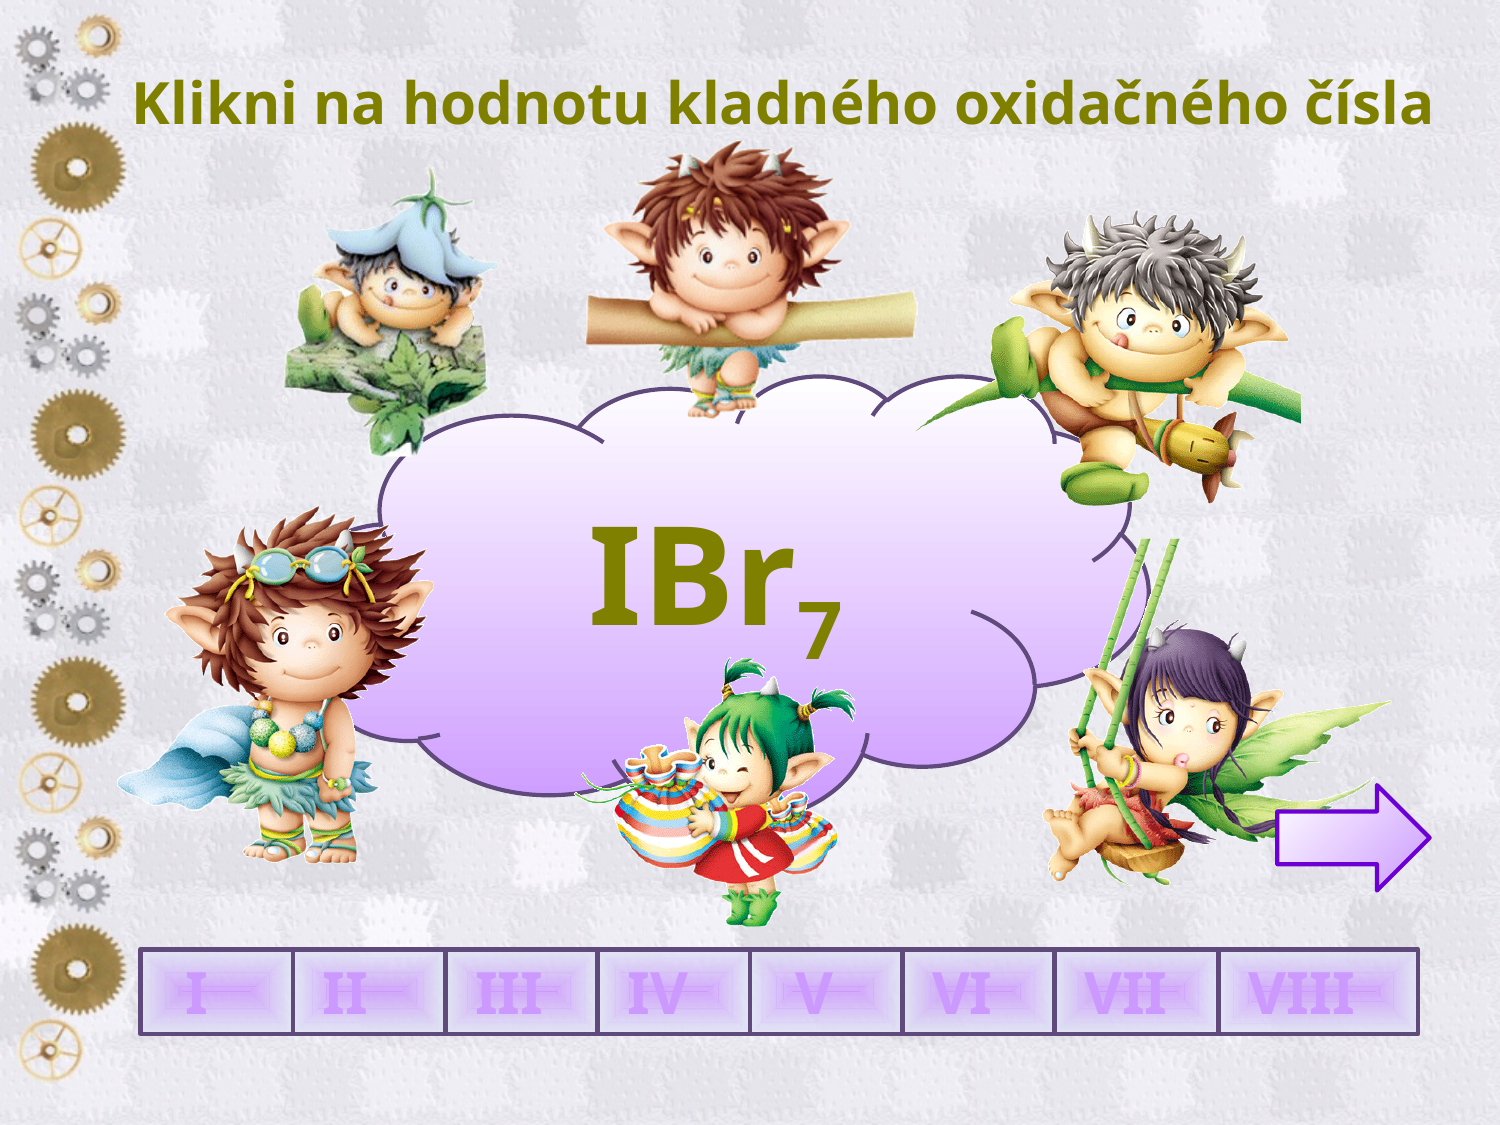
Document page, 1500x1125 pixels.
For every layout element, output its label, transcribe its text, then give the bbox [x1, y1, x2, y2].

picture [0, 0, 1500, 1125]
text_box III [445, 949, 597, 1034]
text_box V [750, 949, 903, 1034]
text_box I [140, 949, 292, 1034]
text_box II [292, 949, 445, 1034]
text_box [1397, 802, 1432, 874]
text_box VIII [1219, 949, 1418, 1034]
text_box Klikni na hodnotu kladného oxidačného čísla [117, 58, 1477, 144]
text_box VI [903, 949, 1054, 1034]
text_box IV [597, 949, 750, 1034]
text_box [304, 374, 1149, 821]
text_box VII [1054, 949, 1219, 1034]
